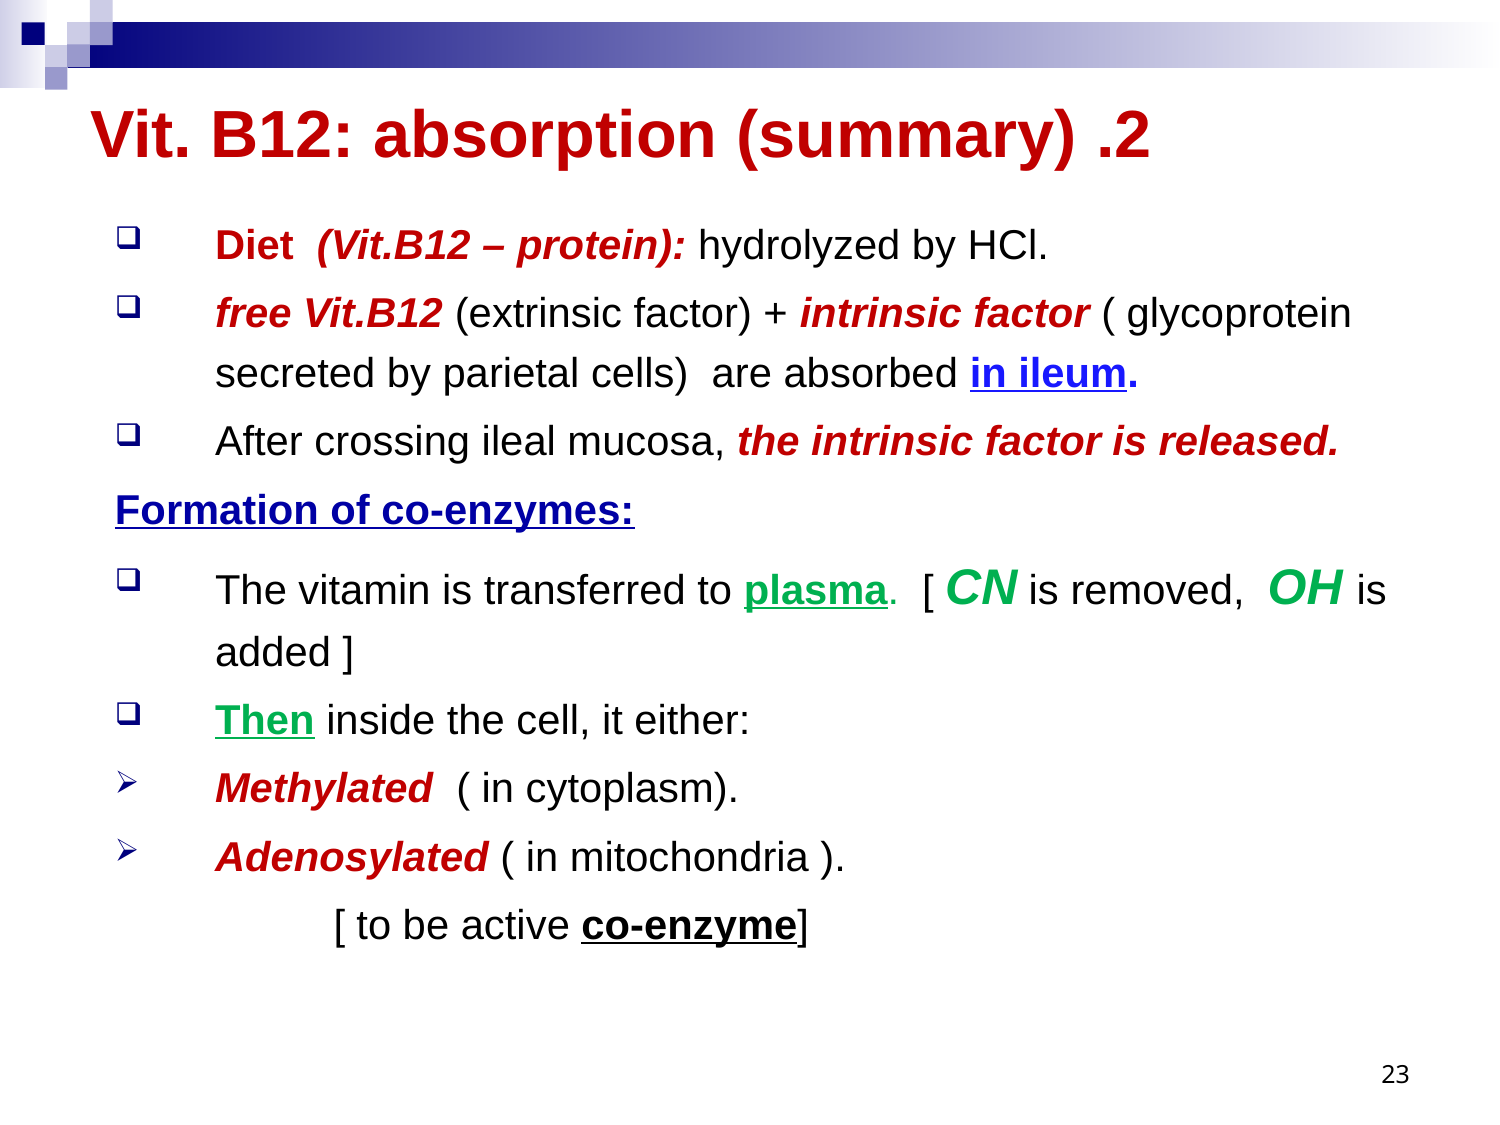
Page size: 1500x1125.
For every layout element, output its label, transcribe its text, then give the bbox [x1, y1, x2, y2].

title 2. Vit. B12: absorption (summary) [74, 37, 1426, 226]
list Diet (Vit.B12 – protein): hydrolyzed by HCl. free Vit.B12 (extrinsic factor) + intrinsic factor ( glycoprotein secreted by parietal cells) are absorbed in ileum. After crossing ileal mucosa, the intrinsic factor is released. Formation of co-enzymes: The vitamin is transferred to plasma. [ CN is removed, OH is added ] Then inside the cell, it either: Methylated ( in cytoplasm). Adenosylated ( in mitochondria ). [ to be active co-enzyme] [99, 199, 1451, 1038]
slide_number 23 [1074, 1024, 1426, 1101]
